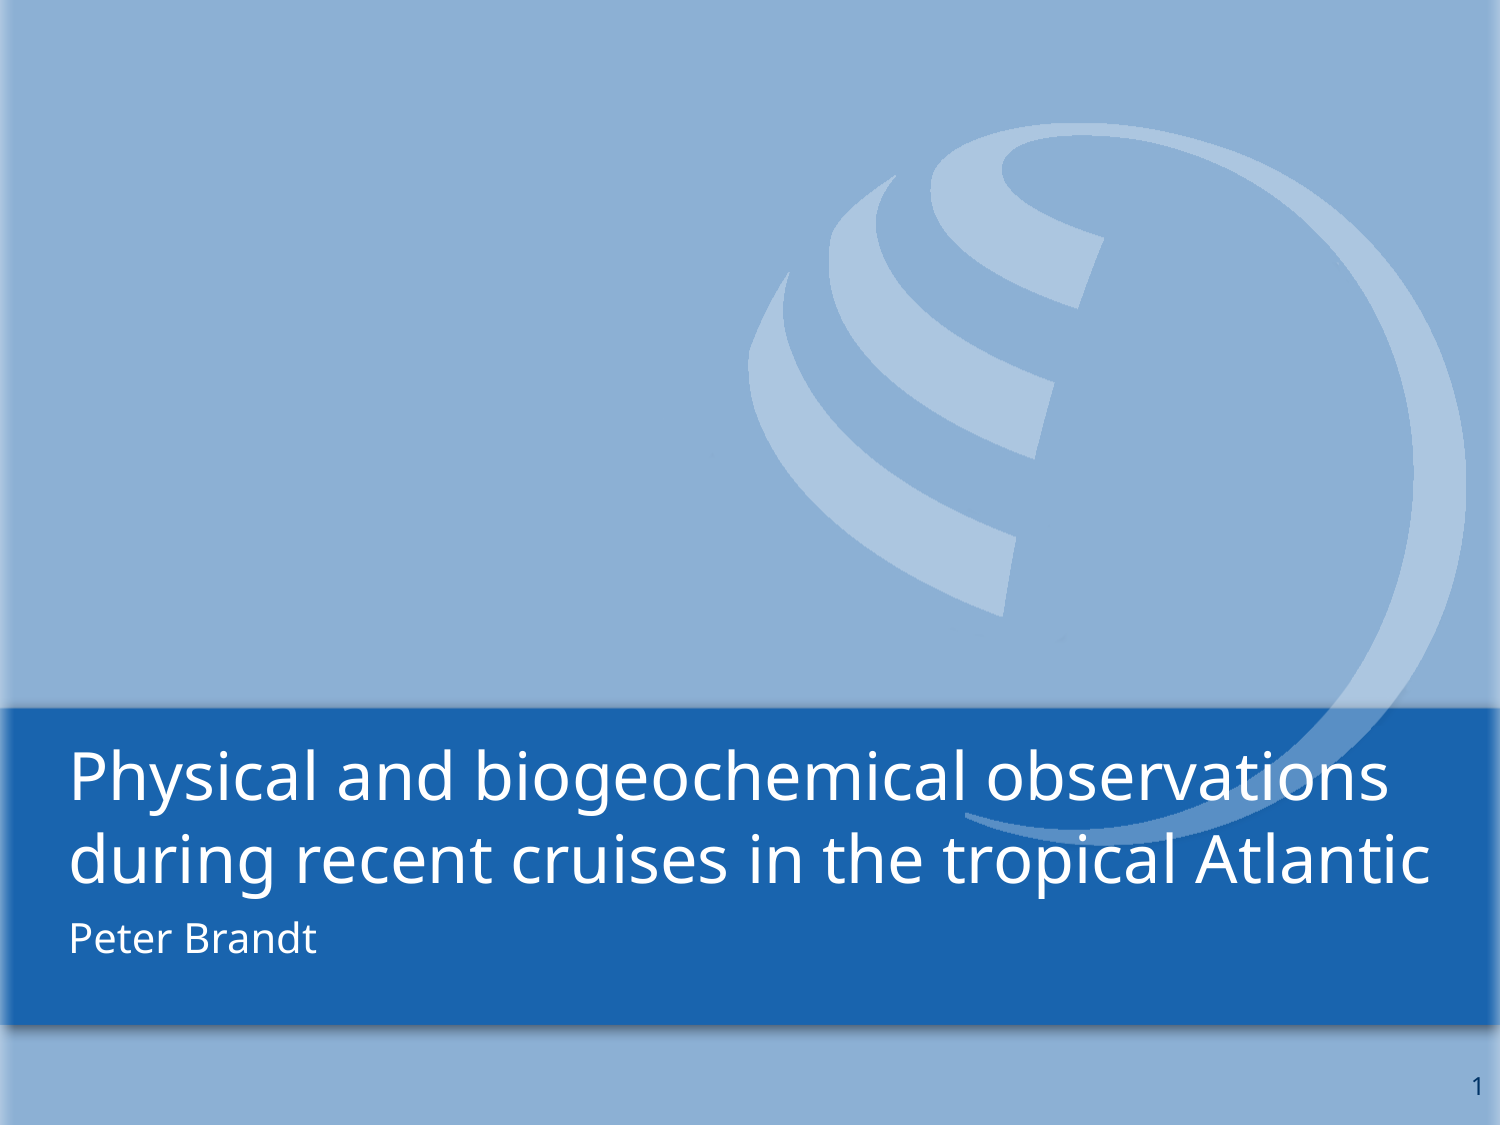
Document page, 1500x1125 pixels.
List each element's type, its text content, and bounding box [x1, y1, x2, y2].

slide_number 1 [1149, 1062, 1500, 1118]
picture [0, 0, 1500, 1125]
title Physical and biogeochemical observations during recent cruises in the tropical Atlantic [53, 725, 1500, 903]
subtitle Peter Brandt [53, 896, 1483, 1022]
